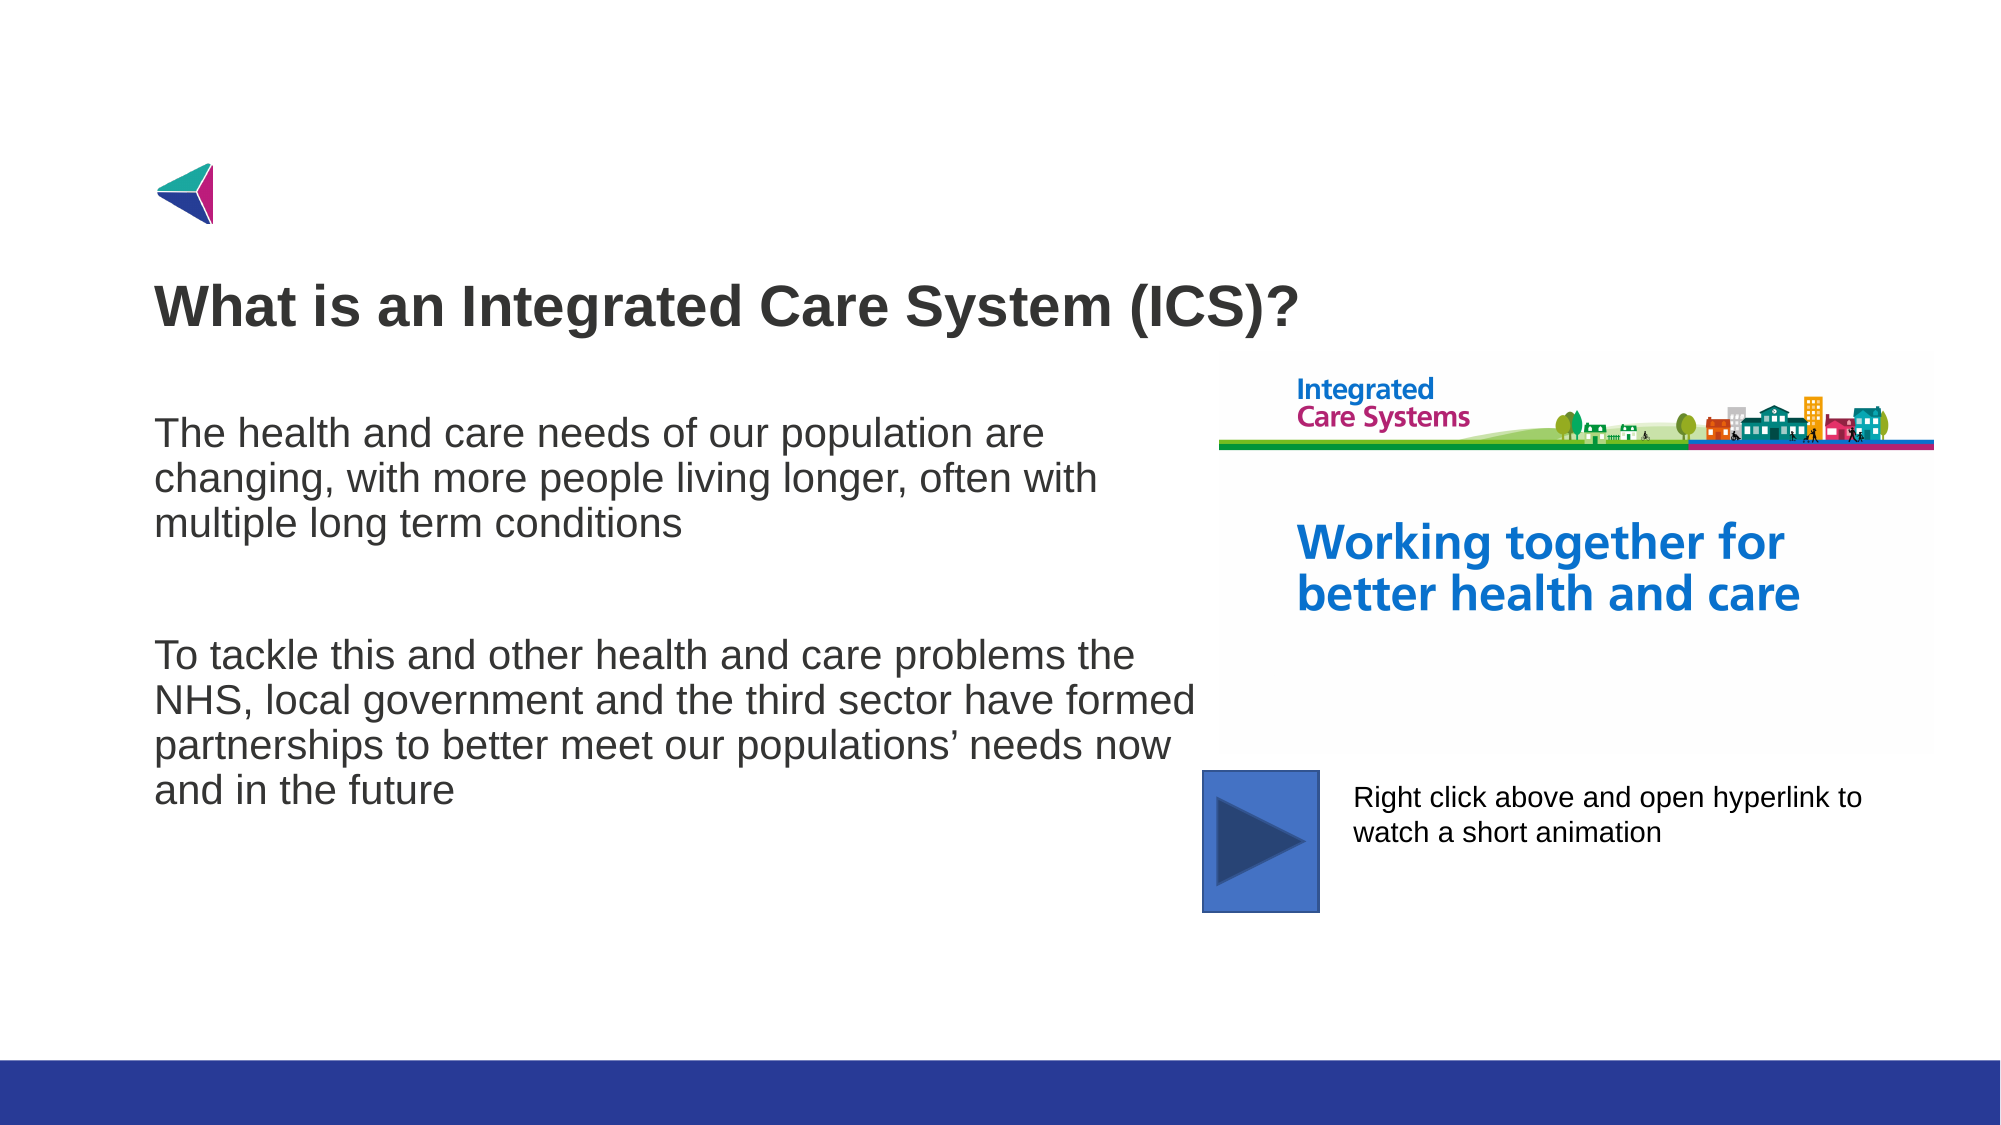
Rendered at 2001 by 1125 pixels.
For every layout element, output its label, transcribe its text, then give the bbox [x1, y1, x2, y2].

list The health and care needs of our population are changing, with more people living longer, often with multiple long term conditions To tackle this and other health and care problems the NHS, local government and the third sector have formed partnerships to better meet our populations’ needs now and in the future [139, 404, 1219, 470]
picture [1219, 351, 1934, 754]
text_box Right click above and open hyperlink to watch a short animation [1338, 770, 1889, 856]
text_box [1202, 770, 1320, 913]
list What is an Integrated Care System (ICS)? [139, 268, 1364, 352]
